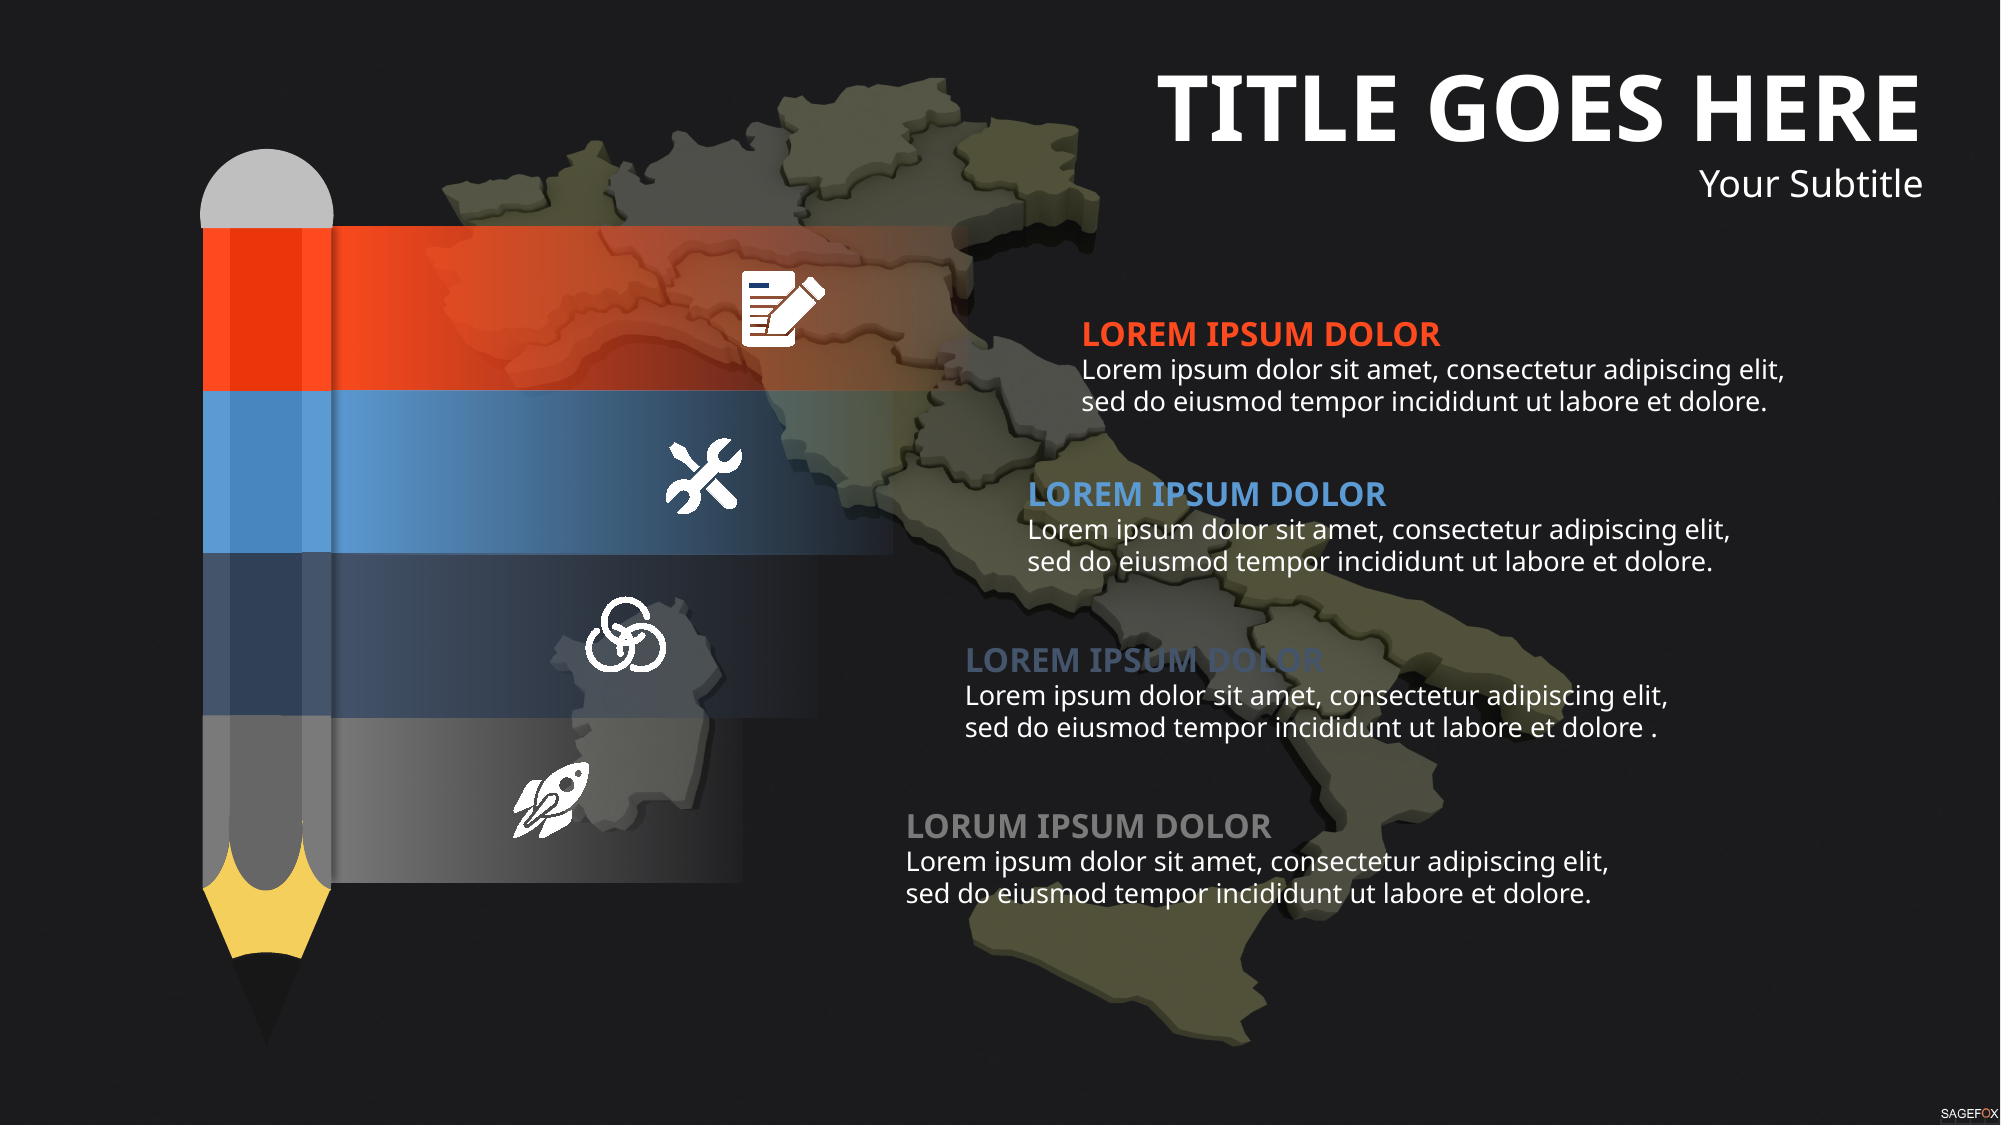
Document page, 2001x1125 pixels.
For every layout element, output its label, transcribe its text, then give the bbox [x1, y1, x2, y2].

text_box TITLE GOES HERE Your Subtitle [1035, 42, 1939, 212]
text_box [513, 762, 589, 838]
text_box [742, 270, 825, 346]
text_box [890, 797, 1635, 918]
text_box [342, 390, 893, 556]
text_box [340, 226, 968, 392]
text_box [199, 148, 334, 1045]
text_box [1012, 465, 1757, 586]
picture [1940, 0, 2001, 1125]
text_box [666, 438, 742, 514]
text_box [342, 553, 818, 719]
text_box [1066, 305, 1811, 426]
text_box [949, 631, 1695, 752]
text_box [585, 596, 666, 672]
text_box [341, 717, 743, 883]
